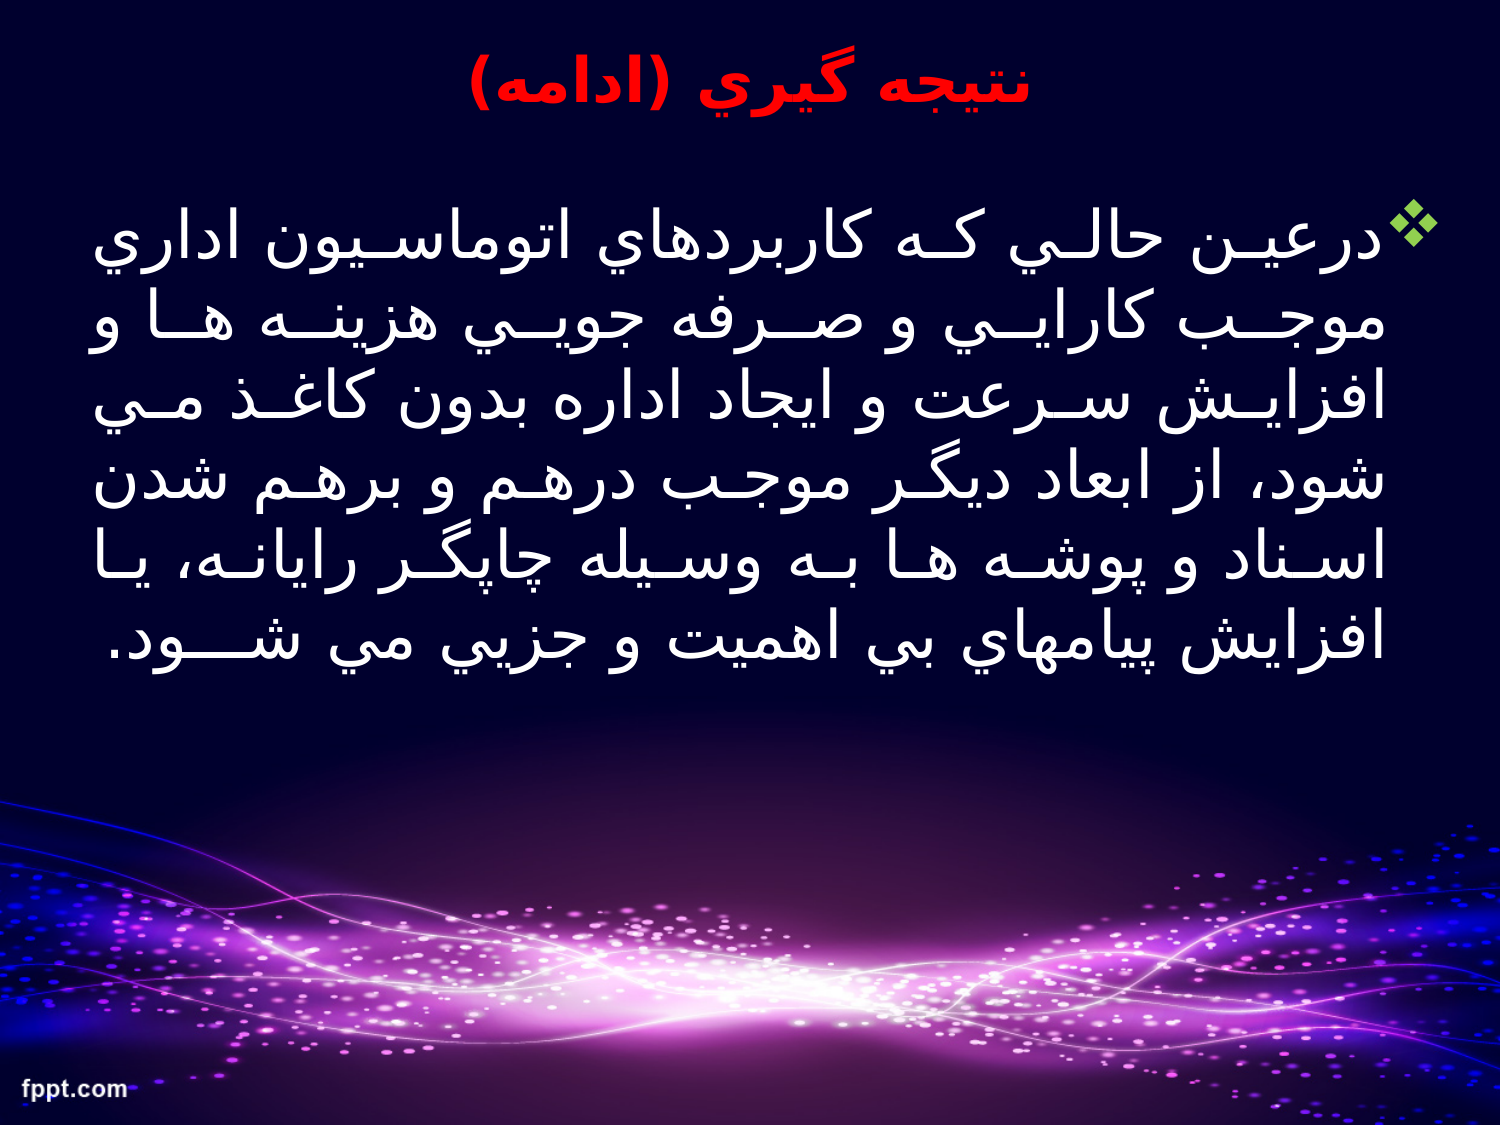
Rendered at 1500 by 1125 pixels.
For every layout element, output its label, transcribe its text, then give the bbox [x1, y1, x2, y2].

title نتيجه گيري (ادامه) [75, 45, 1425, 185]
list درعين حالي كه كاربردهاي اتوماسيون اداري موجب كارايي و صرفه جويي هزينه ها و افزايش سرعت و ايجاد اداره بدون كاغذ مي شود، از ابعاد ديگر موجب درهم و برهم شدن اسناد و پوشه ها به وسيله چاپگر رايانه، يا افزايش پيامهاي بي اهميت و جزيي مي شـــود. [76, 184, 1461, 927]
picture [0, 0, 1500, 1125]
